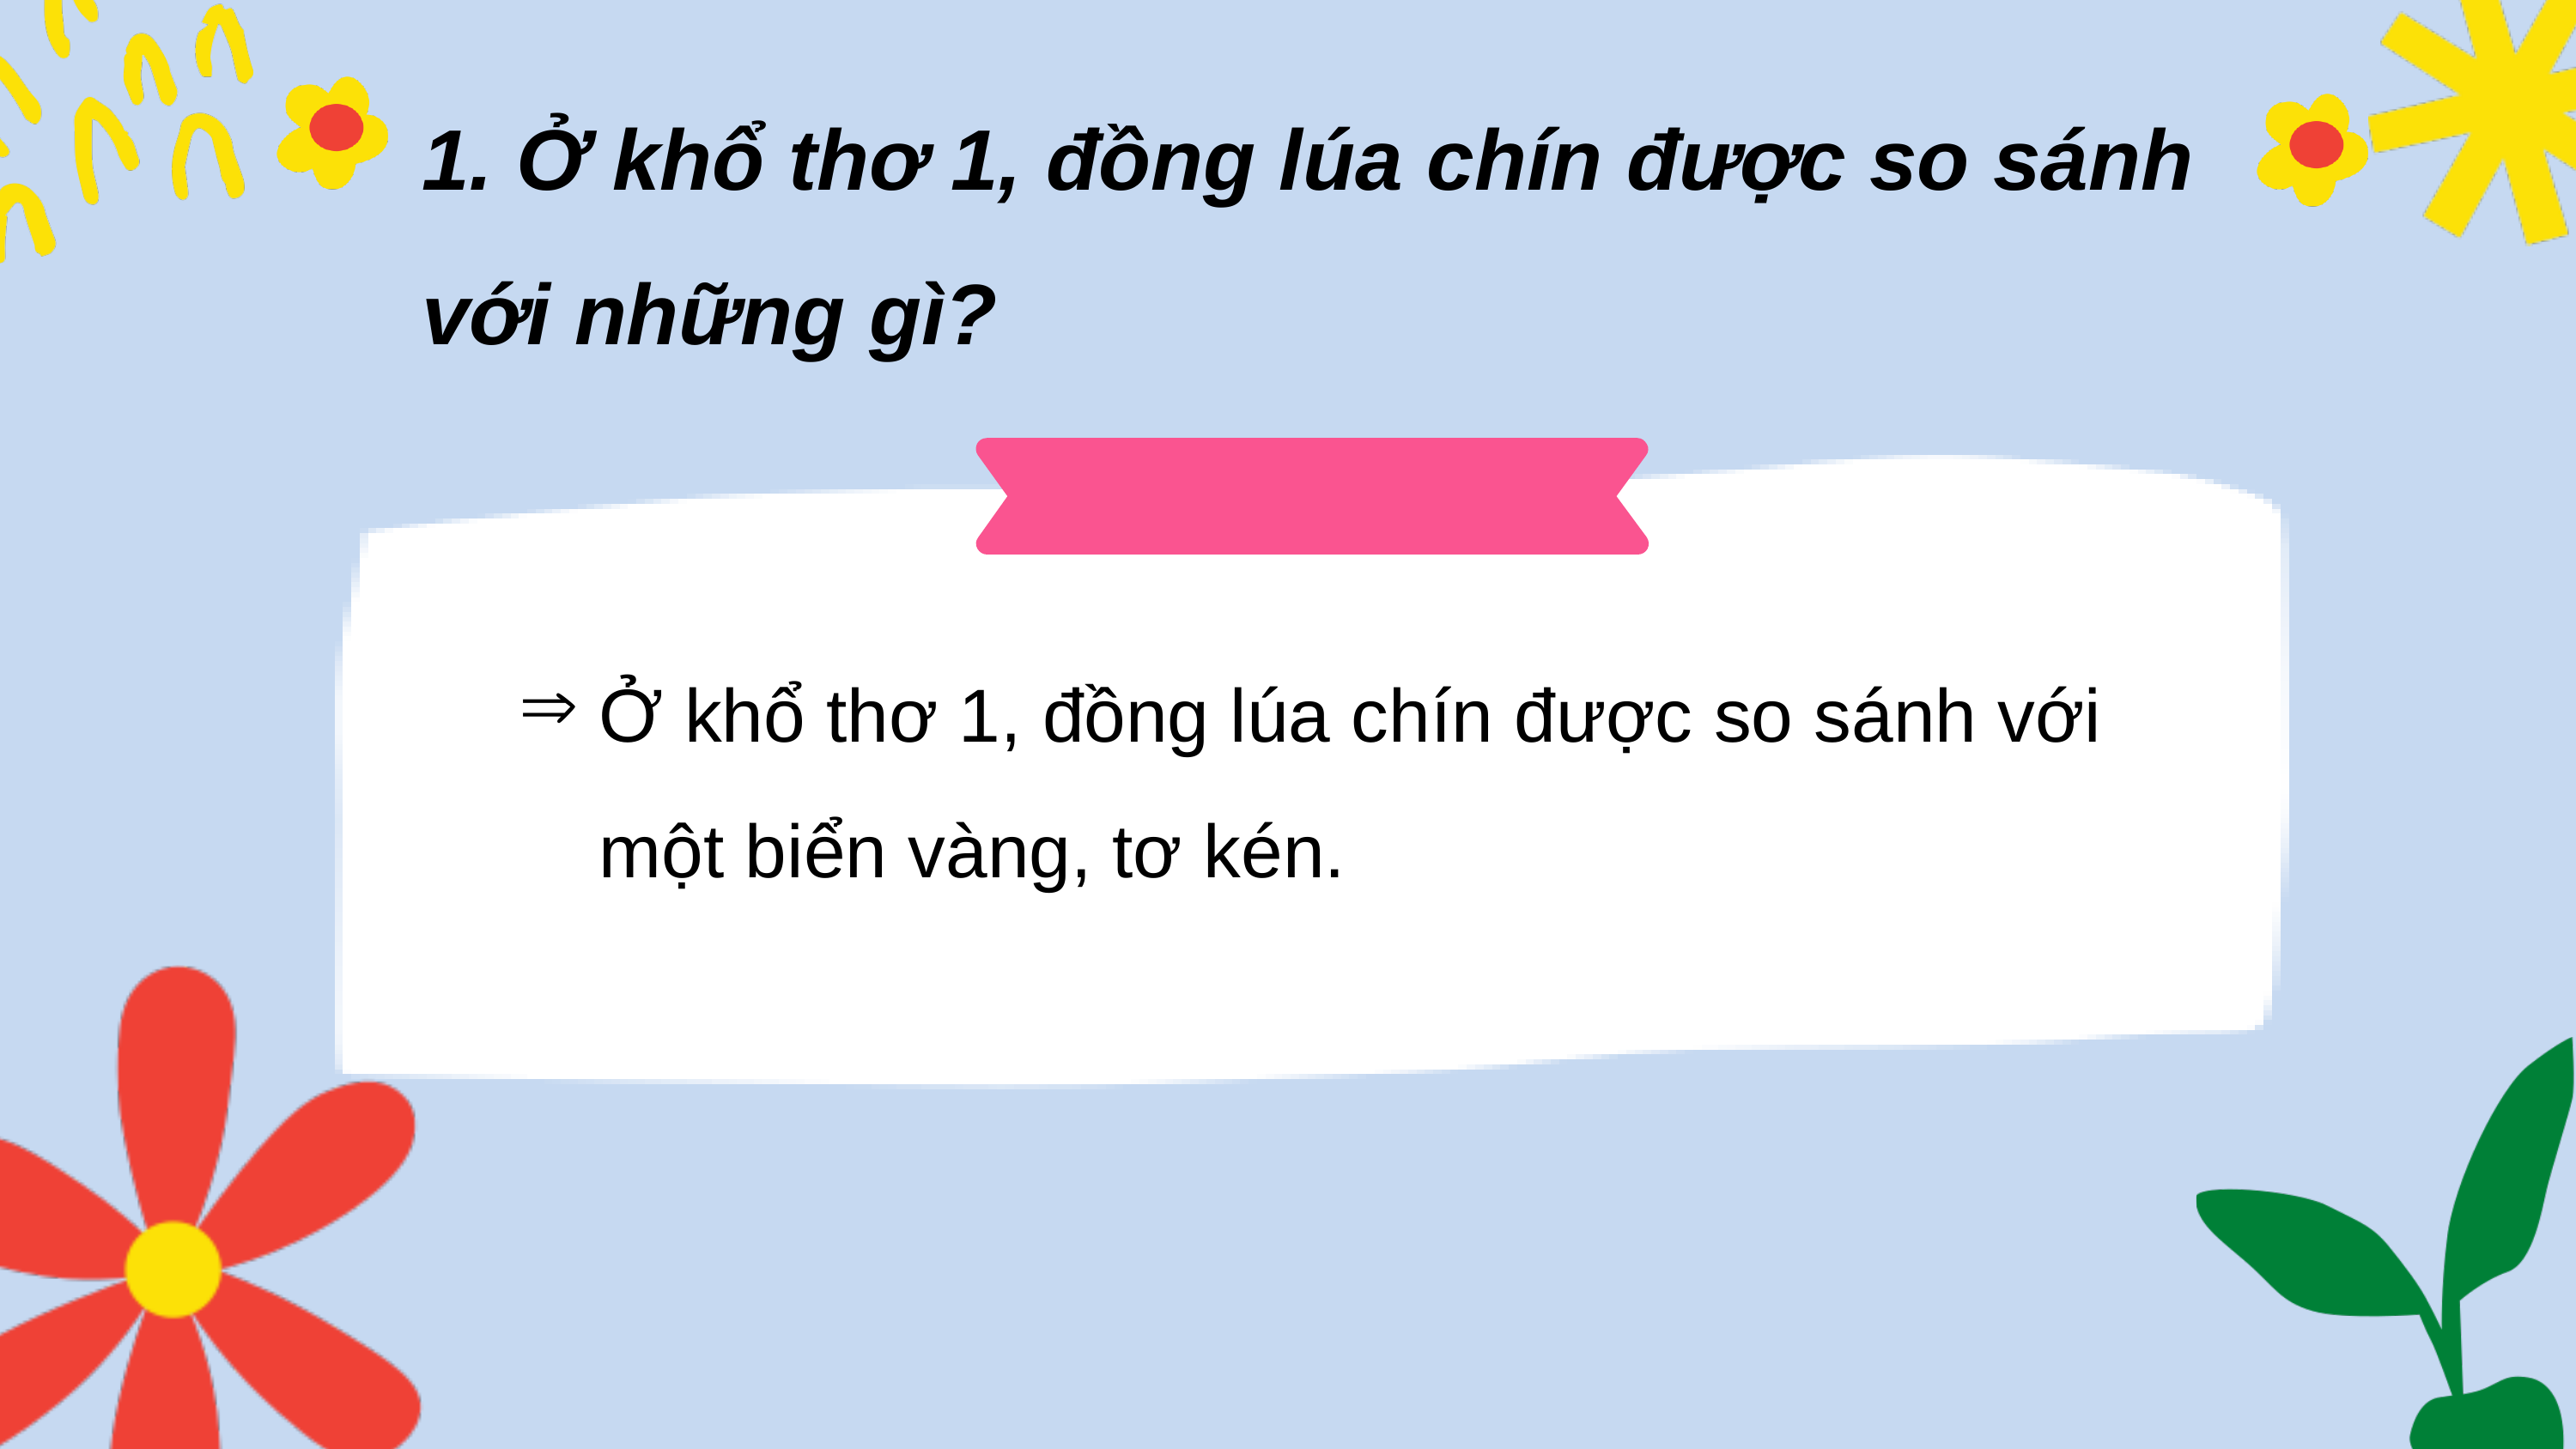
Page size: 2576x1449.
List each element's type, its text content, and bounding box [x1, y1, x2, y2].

picture [2257, 0, 2576, 246]
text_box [975, 437, 1649, 555]
picture [0, 0, 254, 266]
picture [276, 75, 389, 190]
text_box 1. Ở khổ thơ 1, đồng lúa chín được so sánh với những gì? [409, 46, 2216, 368]
picture [0, 454, 2576, 1449]
